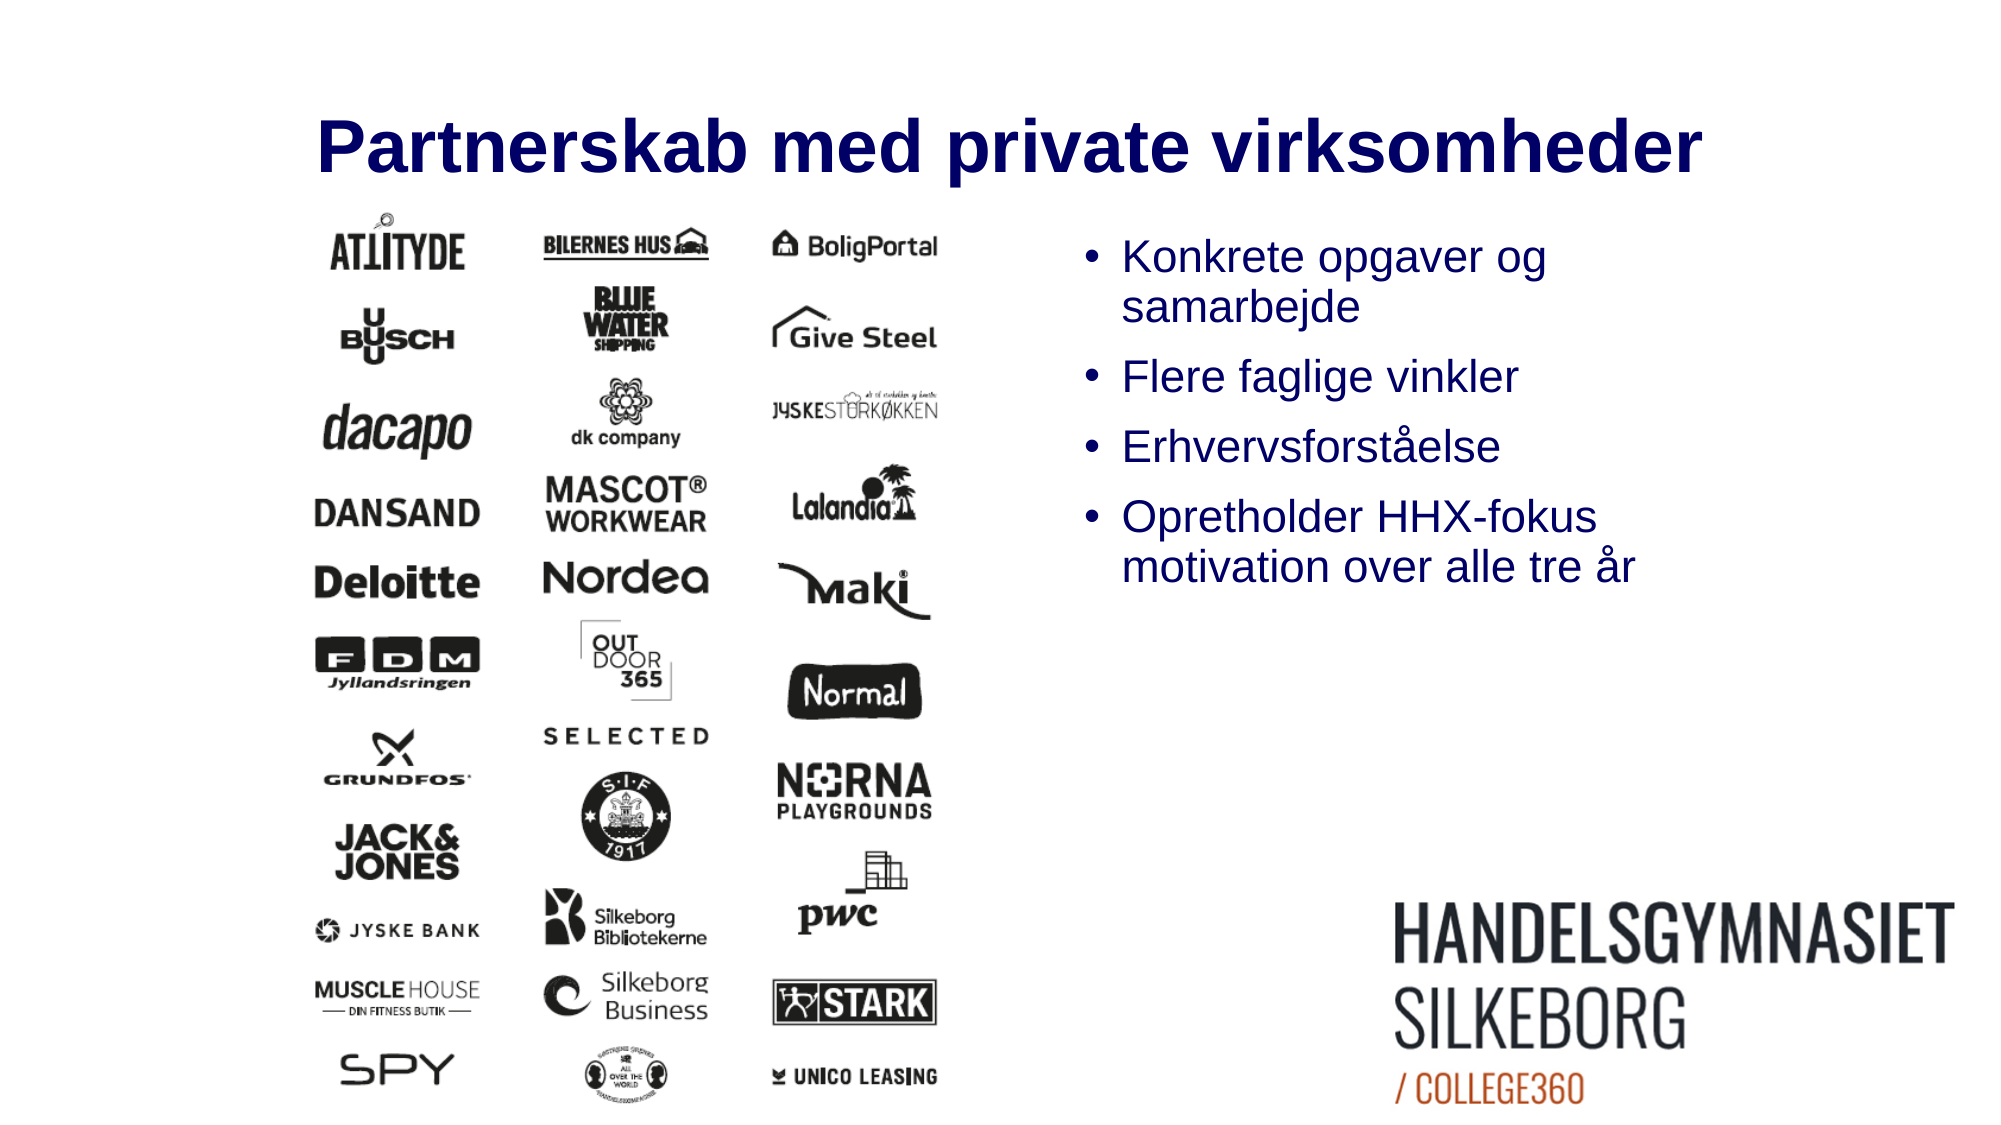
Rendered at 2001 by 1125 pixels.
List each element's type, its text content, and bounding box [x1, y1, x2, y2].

title Partnerskab med private virksomheder [56, 39, 1965, 257]
list Konkrete opgaver og samarbejde Flere faglige vinkler Erhvervsforståelse Opretholder HHX-fokus motivation over alle tre år [1069, 225, 1743, 840]
picture [1372, 876, 2000, 1125]
picture [268, 189, 986, 1125]
